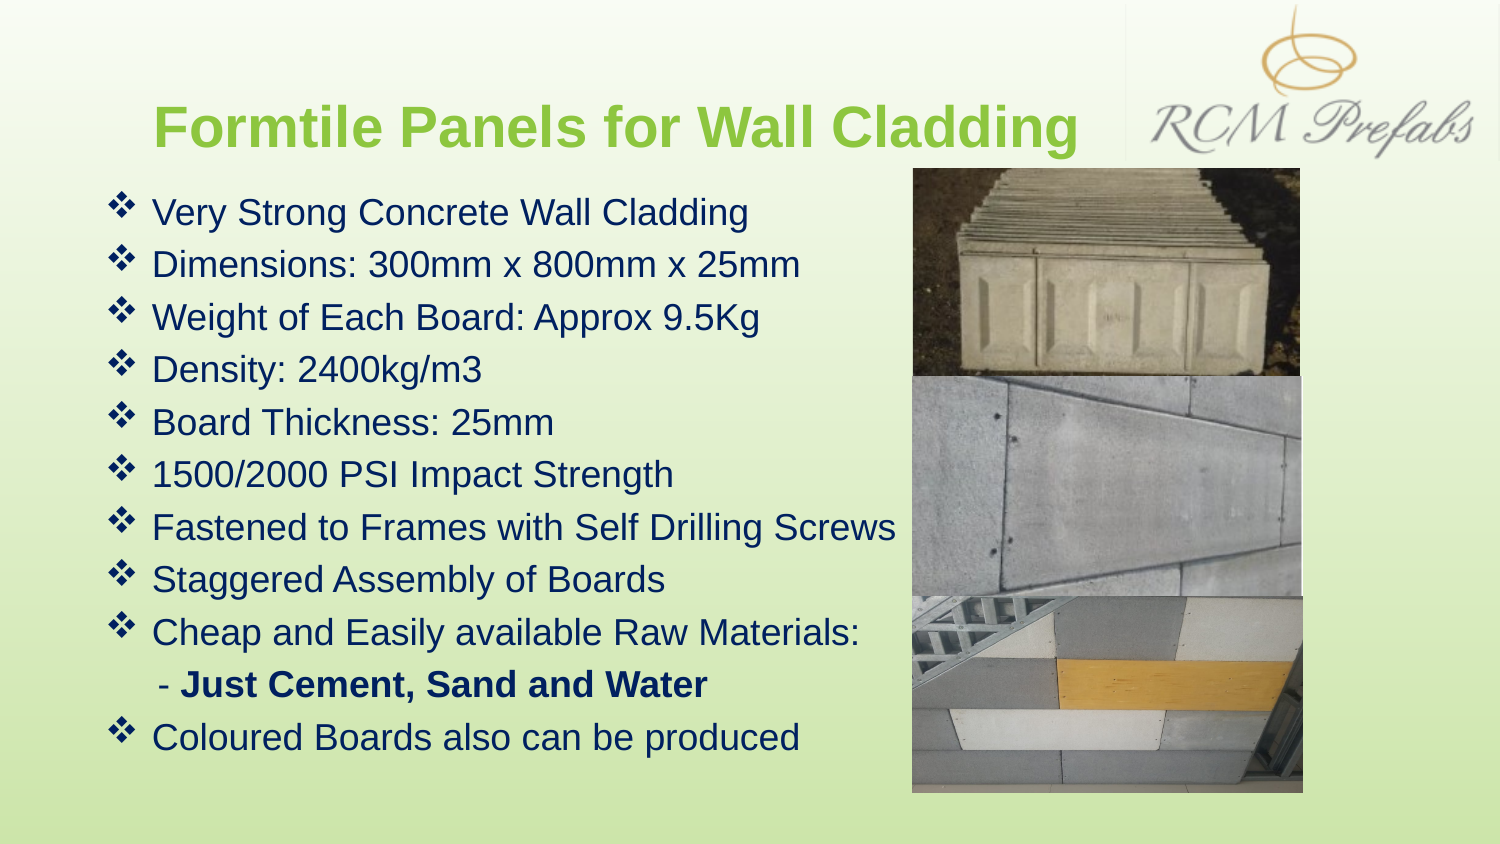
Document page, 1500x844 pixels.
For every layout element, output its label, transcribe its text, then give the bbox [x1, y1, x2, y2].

title Formtile Panels for Wall Cladding [60, 82, 1120, 196]
list Very Strong Concrete Wall Cladding Dimensions: 300mm x 800mm x 25mm Weight of Each Board: Approx 9.5Kg Density: 2400kg/m3 Board Thickness: 25mm 1500/2000 PSI Impact Strength Fastened to Frames with Self Drilling Screws Staggered Assembly of Boards Cheap and Easily available Raw Materials: - Just Cement, Sand and Water Coloured Boards also can be produced [89, 180, 907, 794]
picture [1124, 4, 1500, 162]
picture [912, 168, 1303, 794]
